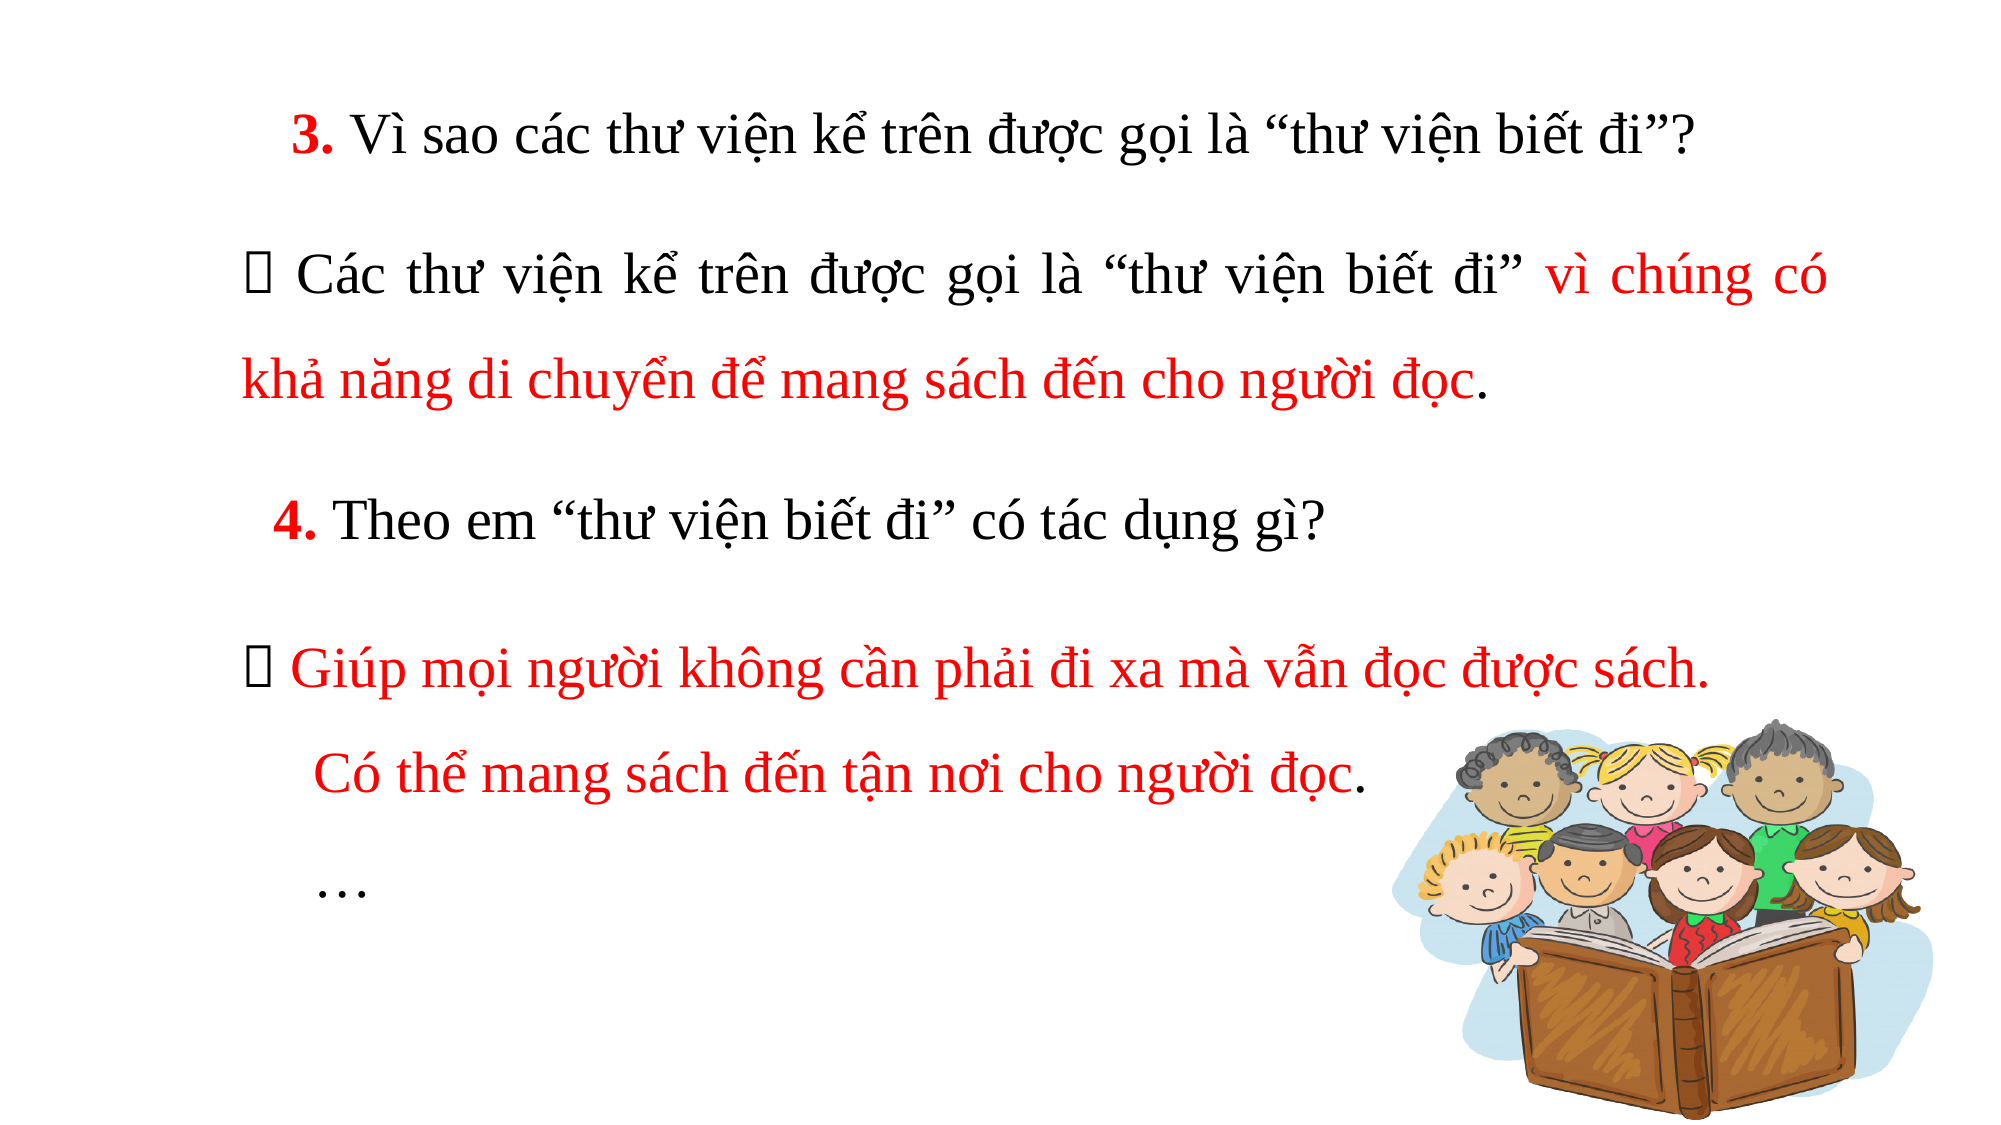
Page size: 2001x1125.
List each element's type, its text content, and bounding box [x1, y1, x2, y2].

text_box 3. Vì sao các thư viện kể trên được gọi là “thư viện biết đi”? [276, 53, 1861, 173]
text_box  Các thư viện kể trên được gọi là “thư viện biết đi” vì chúng có khả năng di chuyển để mang sách đến cho người đọc. [226, 192, 1844, 418]
picture [1392, 719, 1933, 1120]
text_box 4. Theo em “thư viện biết đi” có tác dụng gì? [259, 438, 1844, 559]
text_box  Giúp mọi người không cần phải đi xa mà vẫn đọc được sách. Có thể mang sách đến tận nơi cho người đọc. … [226, 586, 1844, 917]
